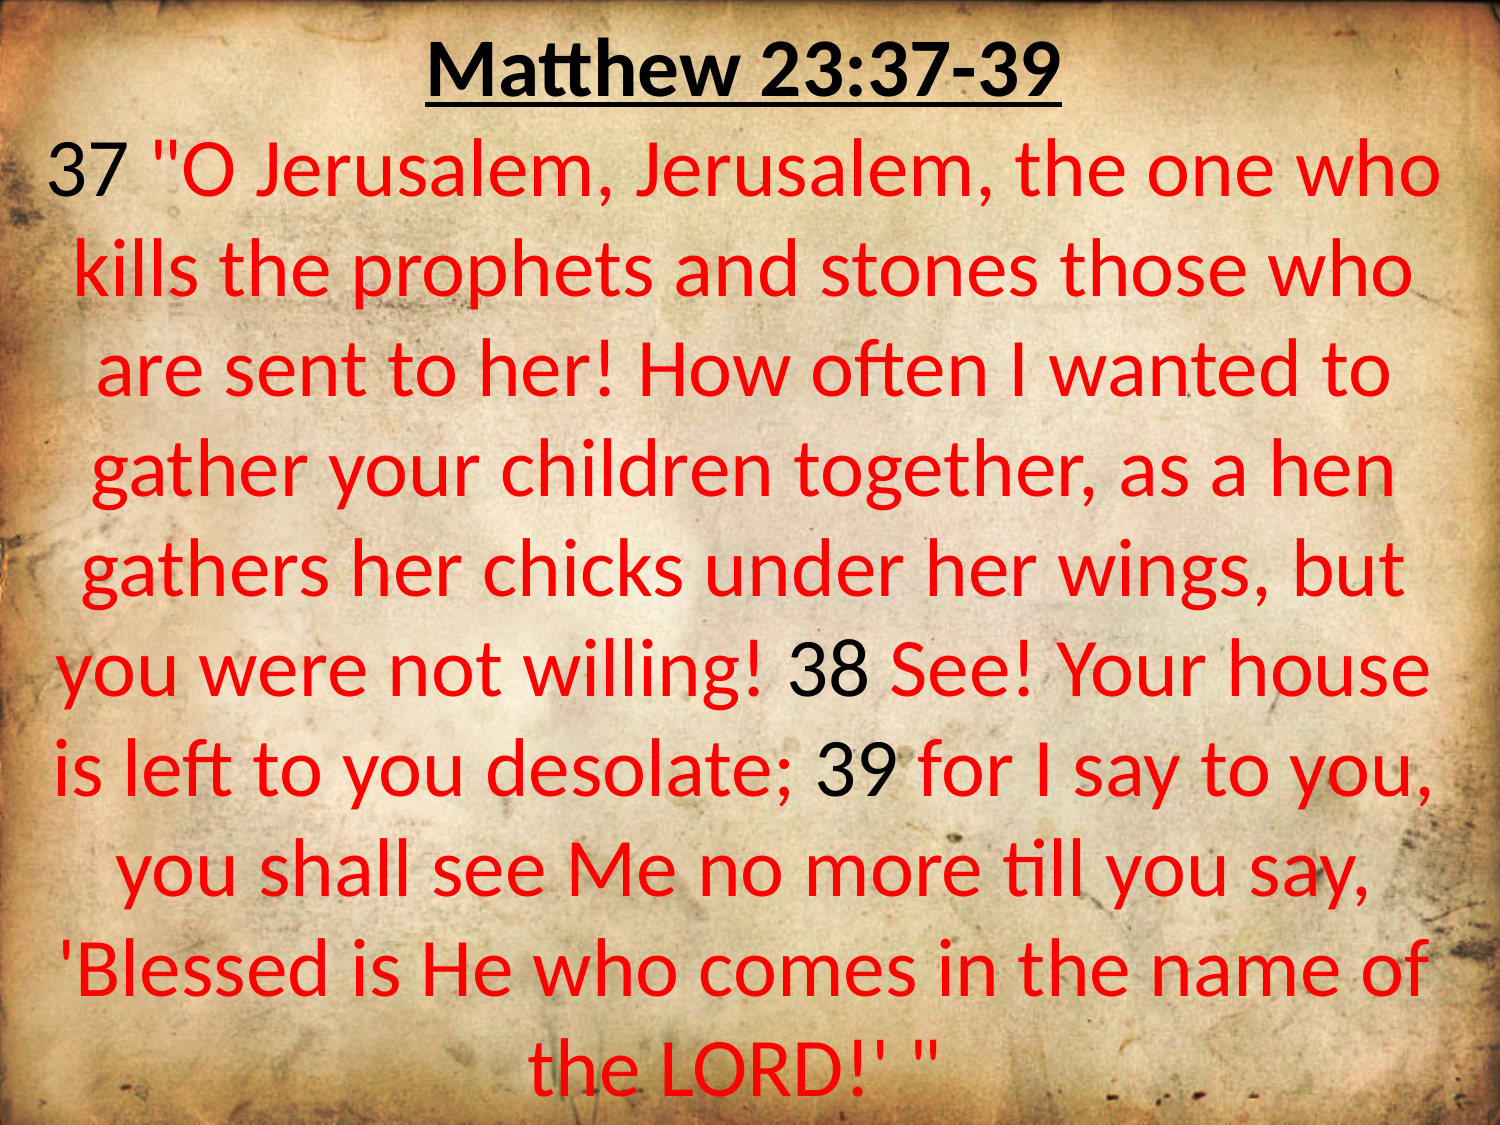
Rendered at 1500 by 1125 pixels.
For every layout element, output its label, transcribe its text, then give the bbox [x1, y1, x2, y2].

picture [0, 0, 1500, 1125]
text_box Matthew 23:37-39 37 "O Jerusalem, Jerusalem, the one who kills the prophets and stones those who are sent to her! How often I wanted to gather your children together, as a hen gathers her chicks under her wings, but you were not willing! 38 See! Your house is left to you desolate; 39 for I say to you, you shall see Me no more till you say, 'Blessed is He who comes in the name of the LORD!' " [12, 5, 1475, 1125]
